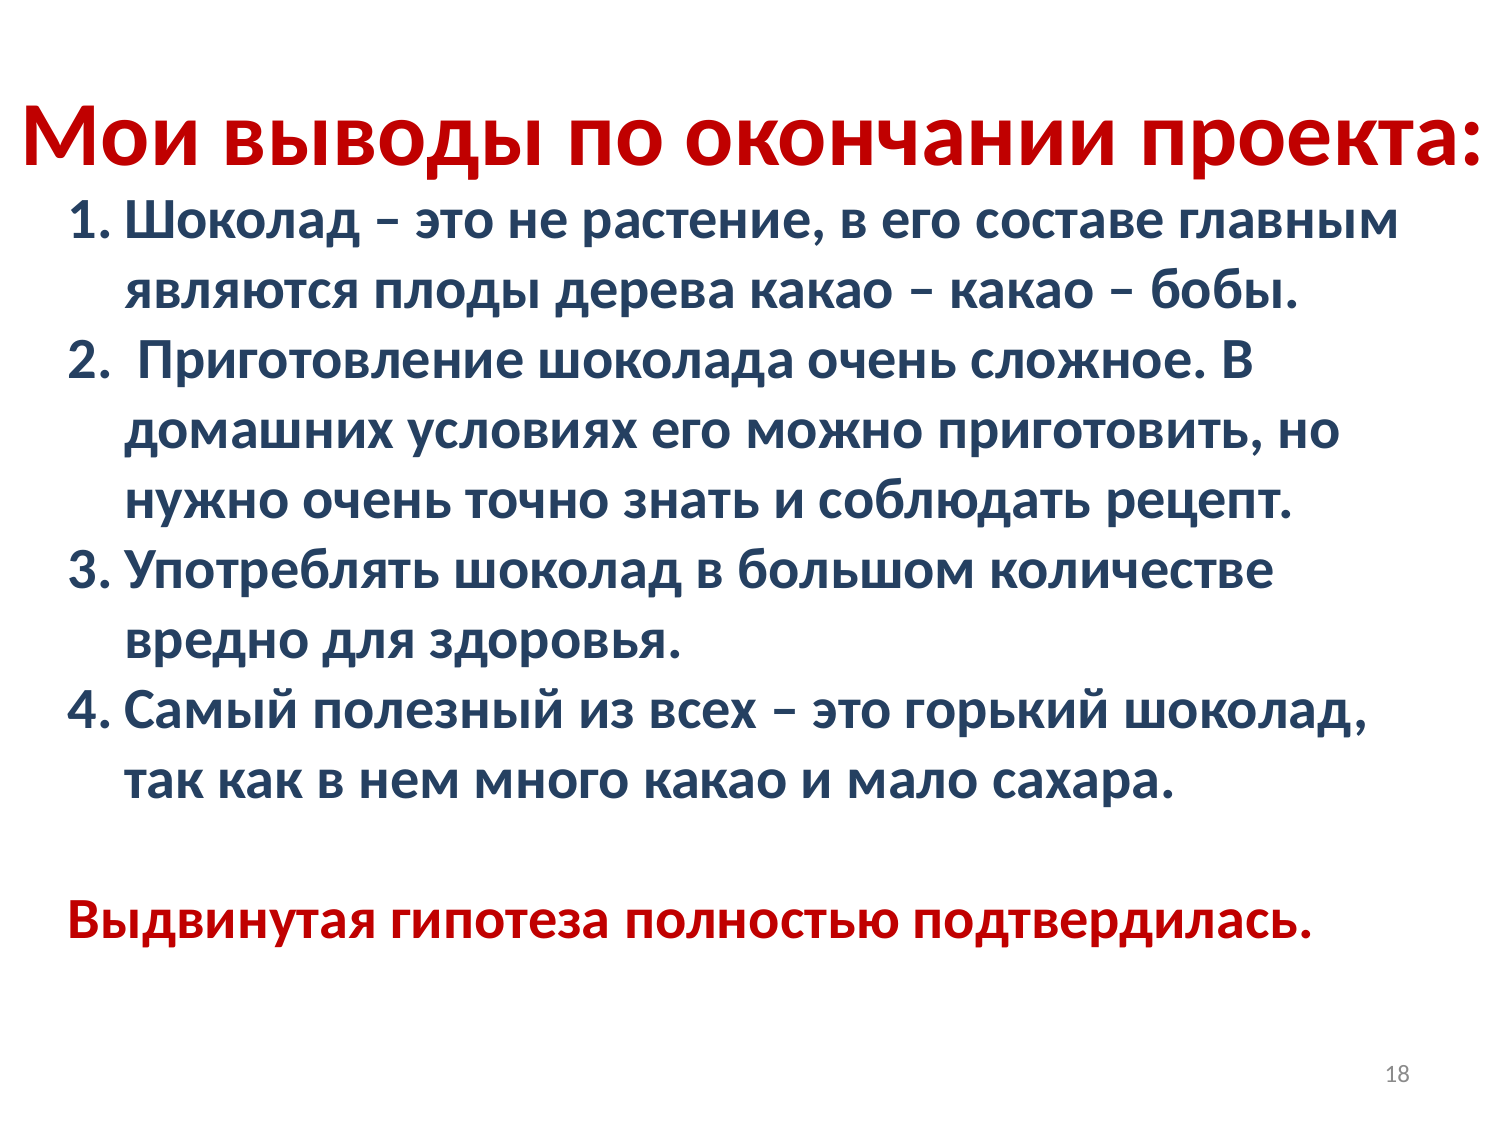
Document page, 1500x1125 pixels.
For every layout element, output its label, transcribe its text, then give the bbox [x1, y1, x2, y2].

text_box Мои выводы по окончании проекта: [6, 66, 1500, 191]
slide_number 18 [1074, 1042, 1425, 1103]
text_box Шоколад – это не растение, в его составе главным являются плоды дерева какао – какао – бобы. Приготовление шоколада очень сложное. В домашних условиях его можно приготовить, но нужно очень точно знать и соблюдать рецепт. Употреблять шоколад в большом количестве вредно для здоровья. Самый полезный из всех – это горький шоколад, так как в нем много какао и мало сахара. Выдвинутая гипотеза полностью подтвердилась. [53, 172, 1424, 1003]
